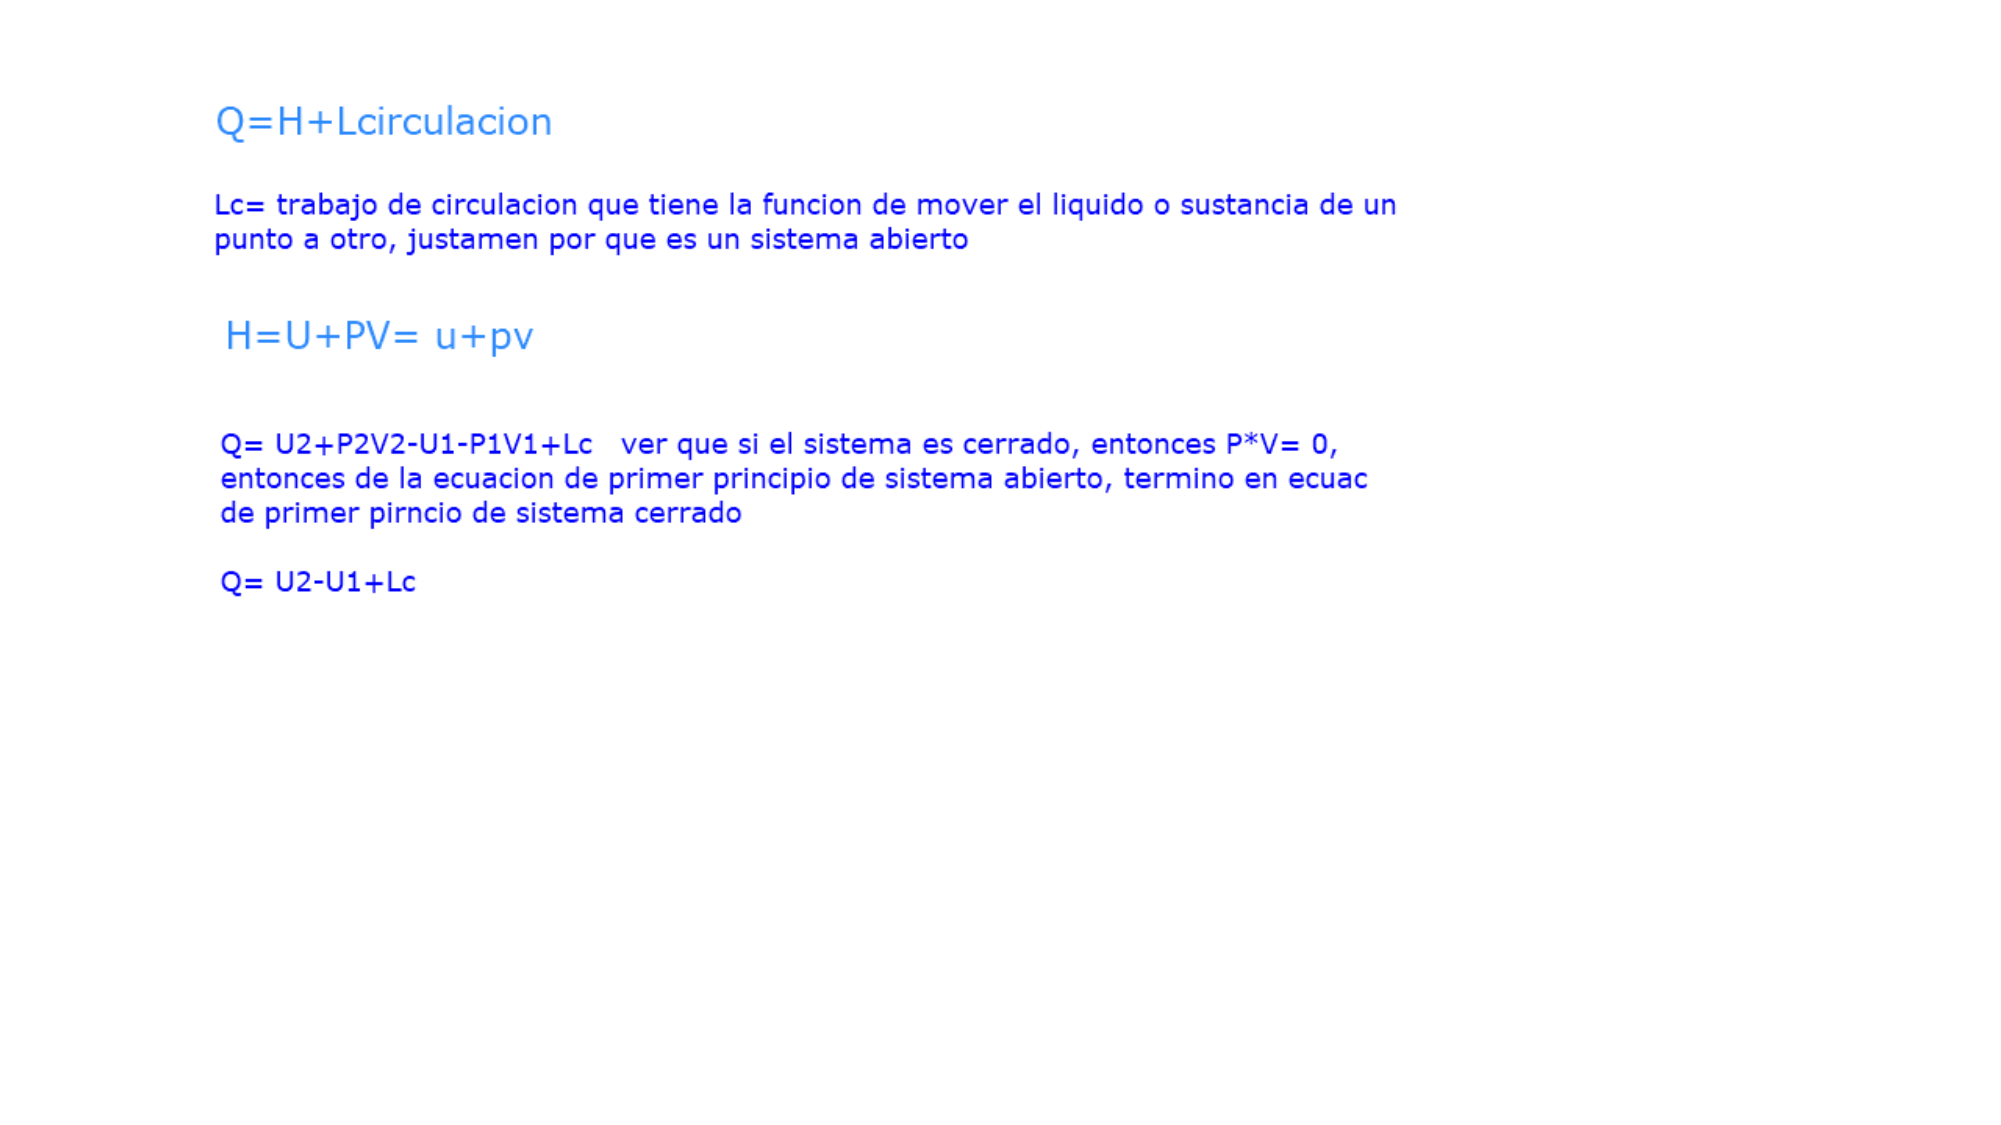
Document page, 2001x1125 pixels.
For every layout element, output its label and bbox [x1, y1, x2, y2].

list [196, 74, 1445, 623]
